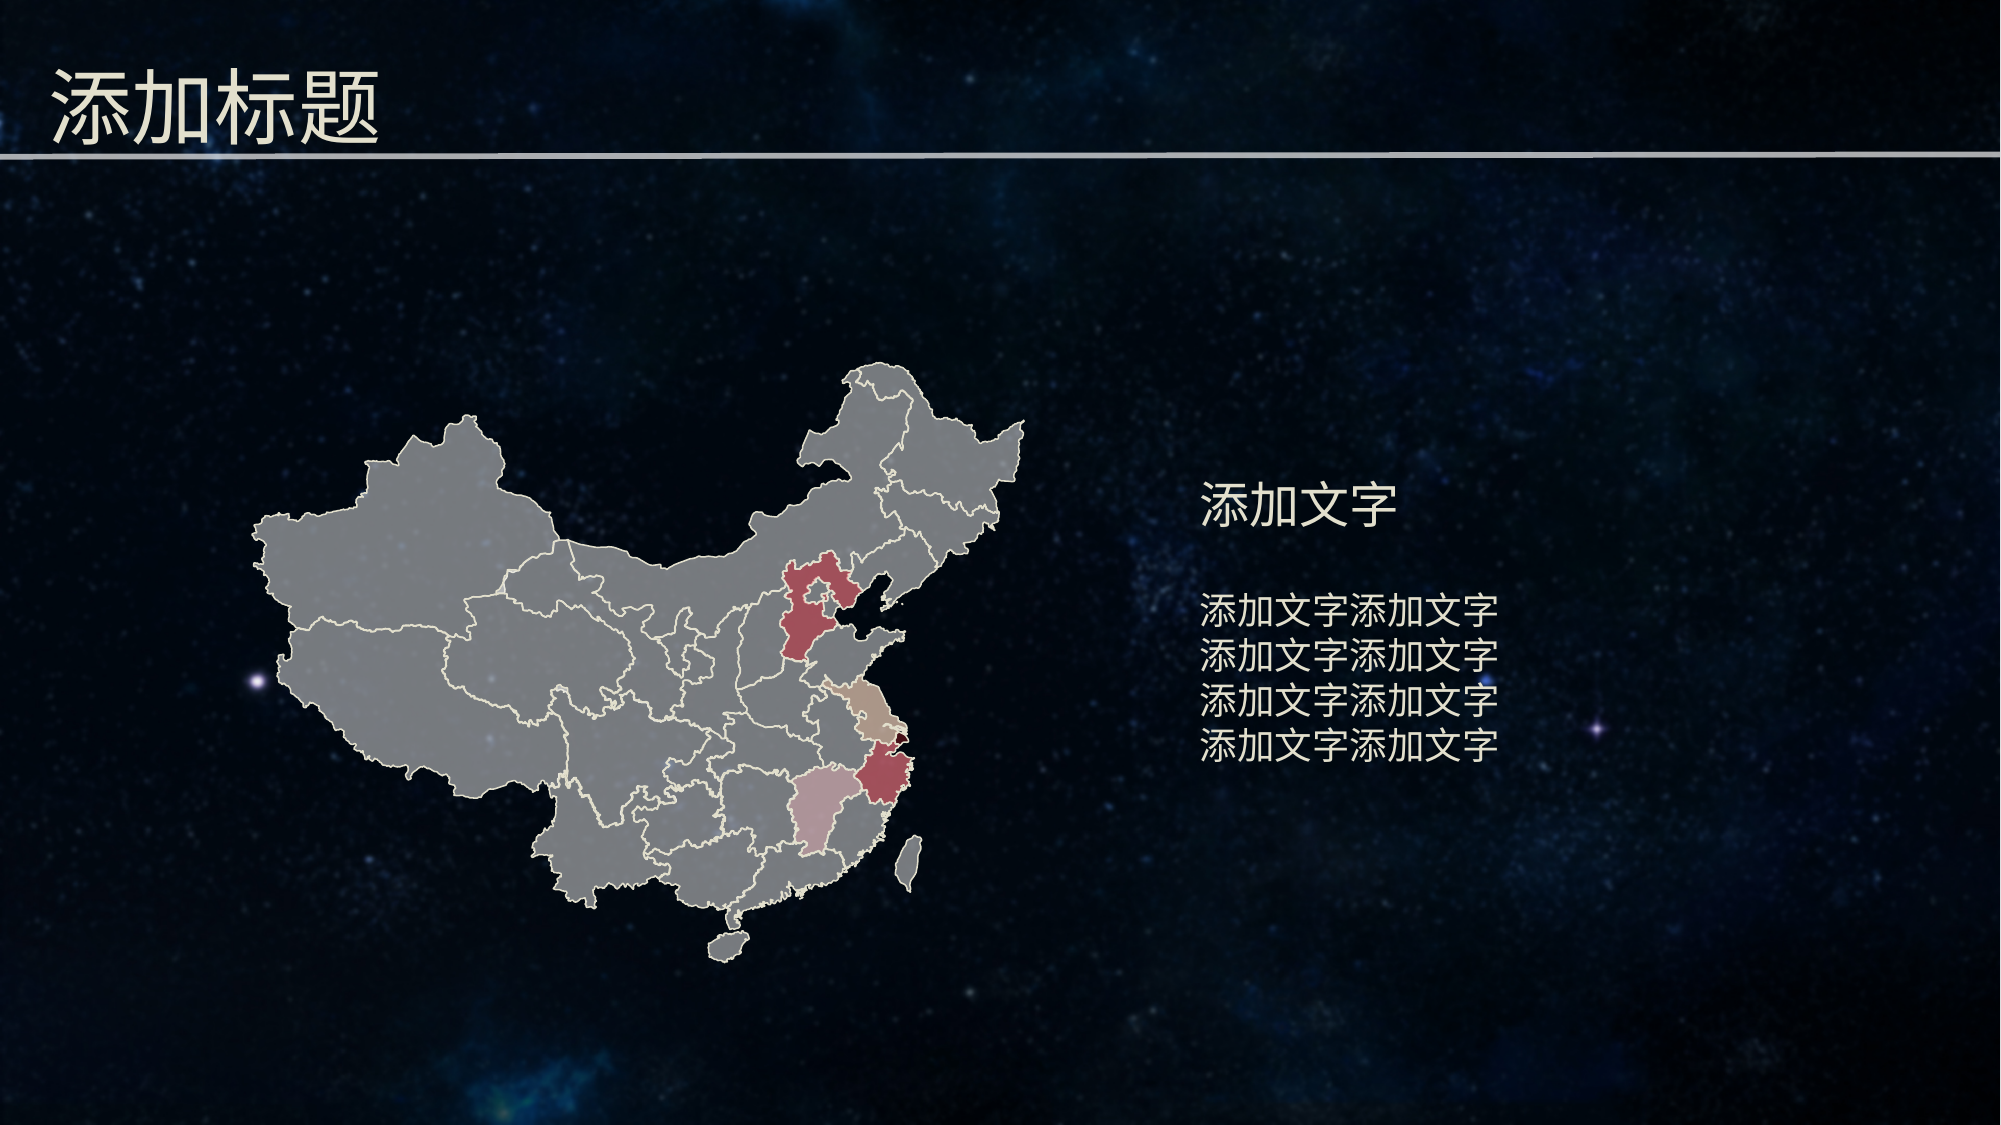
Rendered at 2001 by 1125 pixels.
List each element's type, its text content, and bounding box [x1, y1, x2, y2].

text_box 添加文字添加文字添加文字添加文字添加文字添加文字添加文字添加文字 [1184, 579, 1550, 775]
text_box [252, 362, 1024, 963]
text_box 添加文字 [1184, 466, 1512, 542]
picture [0, 0, 2001, 1125]
title 添加标题 [33, 3, 1068, 221]
